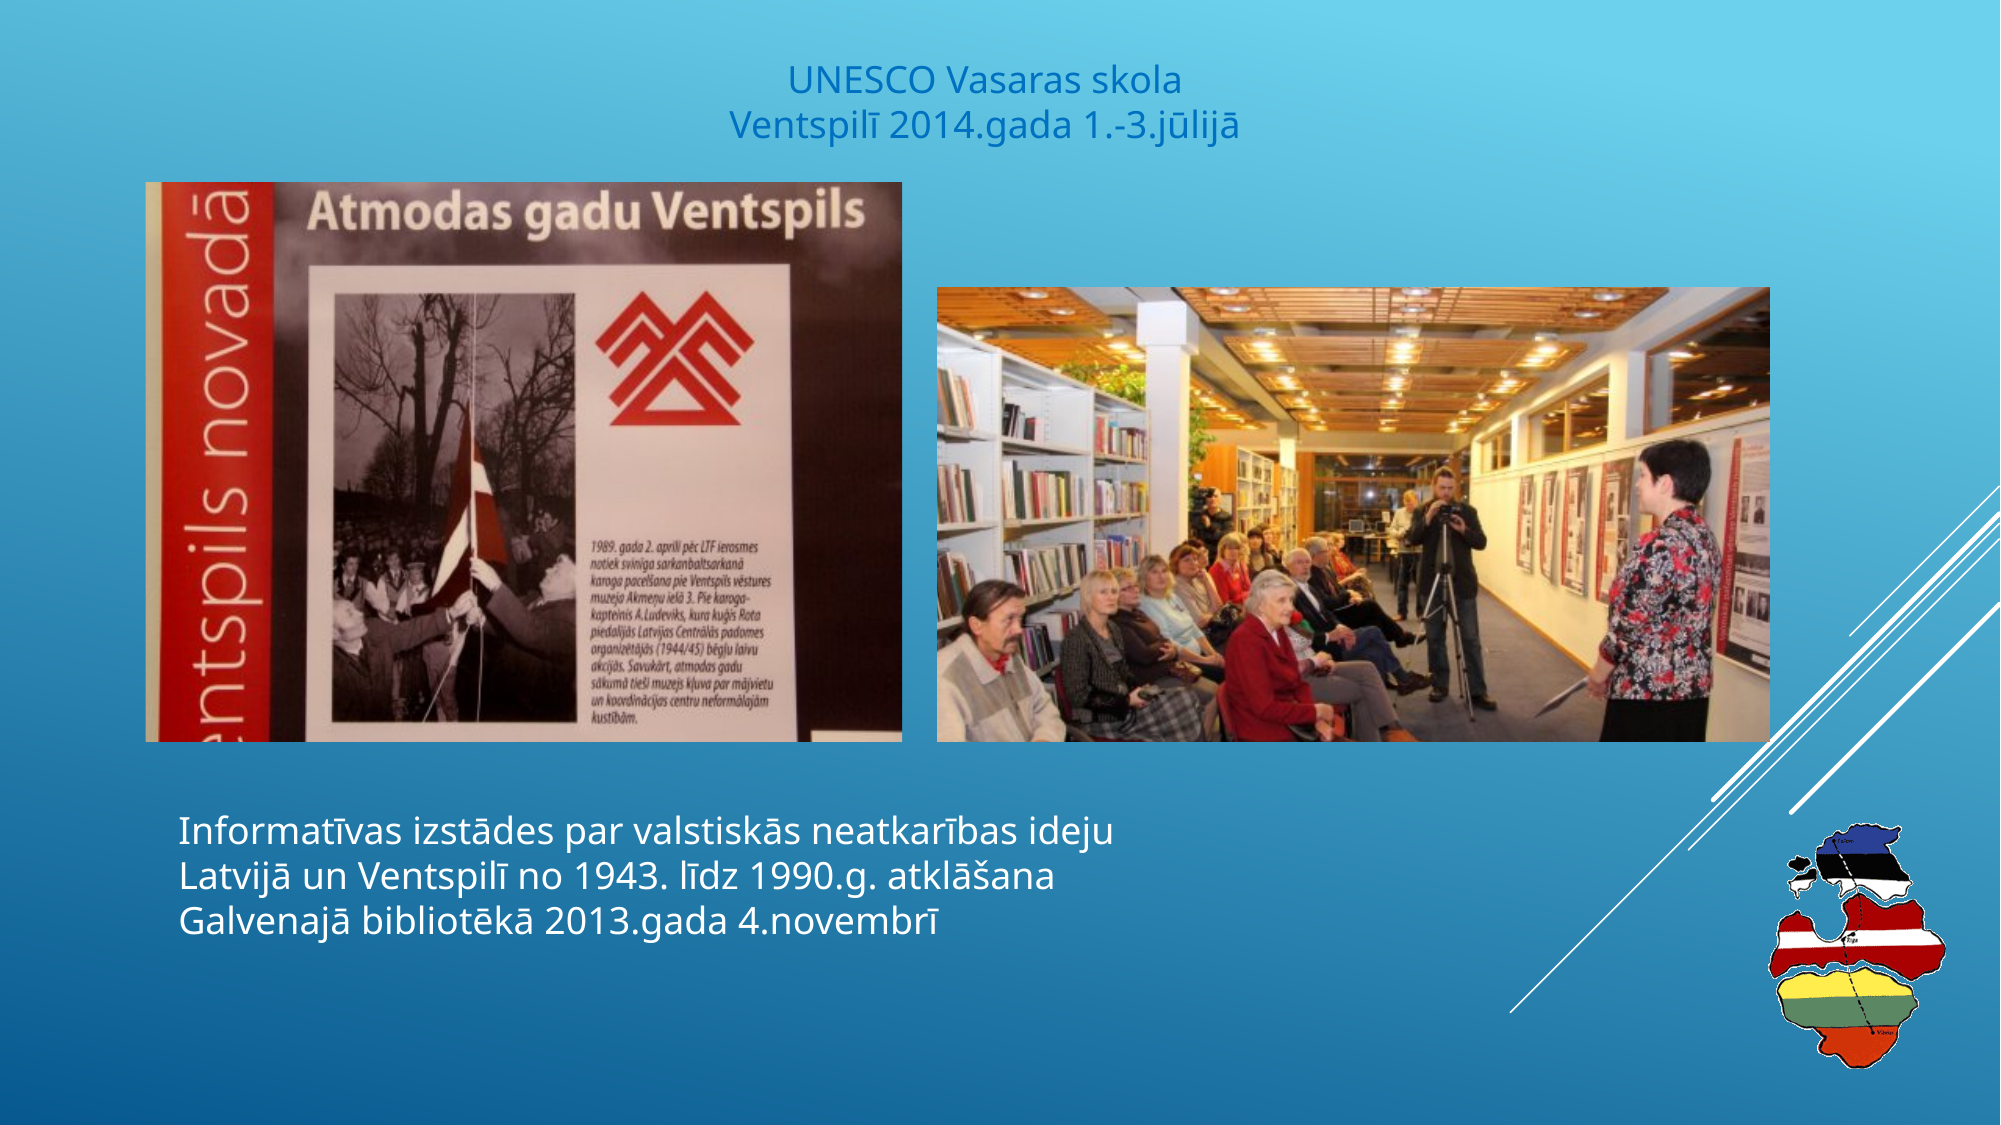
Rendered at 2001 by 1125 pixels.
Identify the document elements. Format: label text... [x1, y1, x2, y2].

text_box UNESCO Vasaras skola Ventspilī 2014.gada 1.-3.jūlijā [480, 48, 1500, 154]
picture [936, 286, 1771, 742]
picture [1768, 823, 1946, 1070]
text_box Informatīvas izstādes par valstiskās neatkarības ideju Latvijā un Ventspilī no 1943. līdz 1990.g. atklāšana Galvenajā bibliotēkā 2013.gada 4.novembrī [163, 799, 1164, 950]
picture [145, 182, 903, 742]
